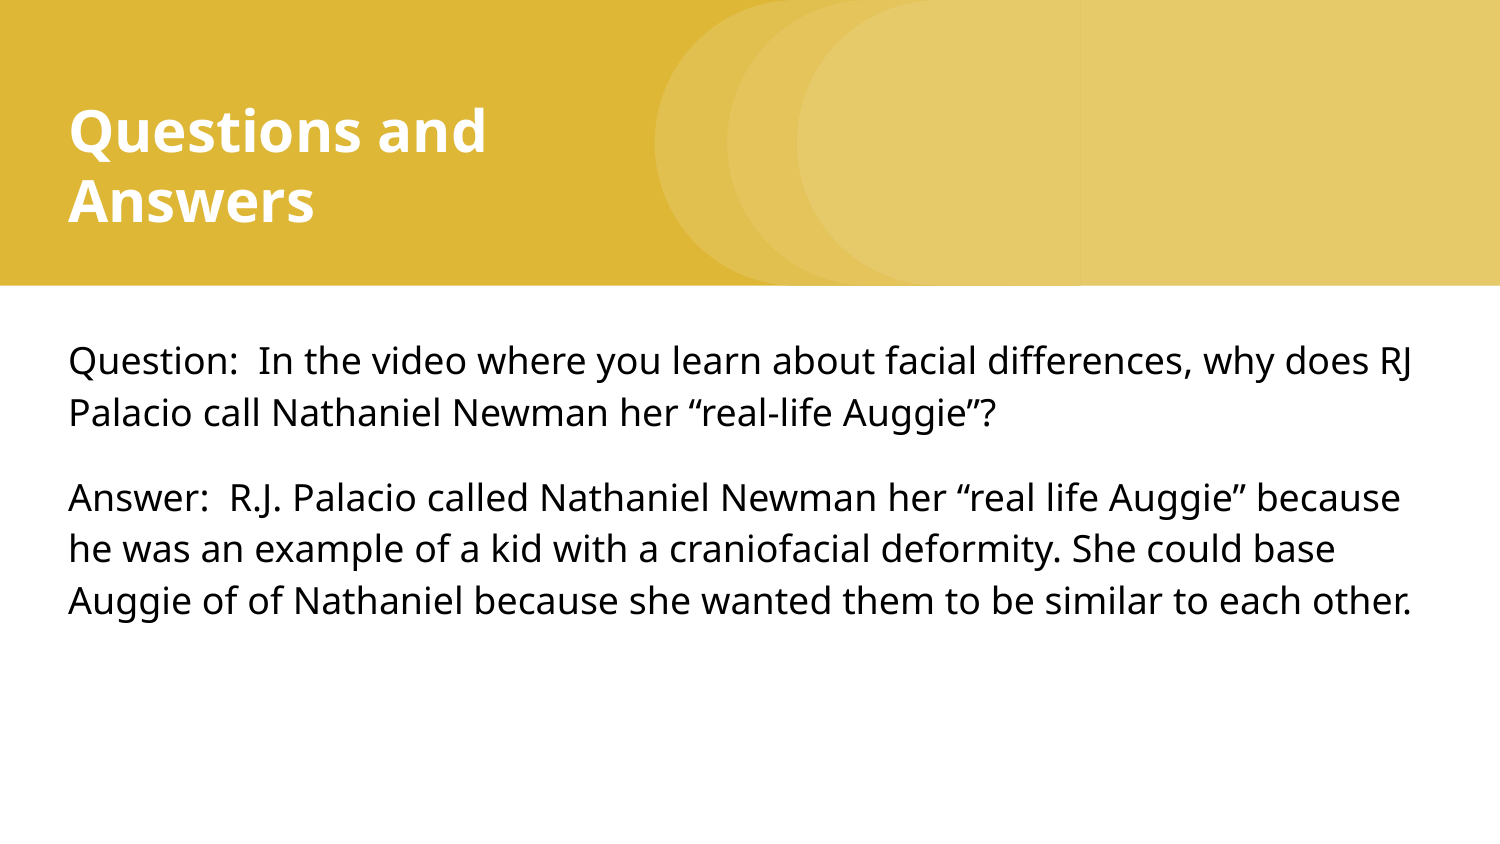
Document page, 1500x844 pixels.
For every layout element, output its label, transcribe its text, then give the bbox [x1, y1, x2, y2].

list Question: In the video where you learn about facial differences, why does RJ Palacio call Nathaniel Newman her “real-life Auggie”? Answer: R.J. Palacio called Nathaniel Newman her “real life Auggie” because he was an example of a kid with a craniofacial deformity. She could base Auggie of of Nathaniel because she wanted them to be similar to each other. [53, 315, 1447, 759]
title Questions and Answers [53, 24, 638, 250]
